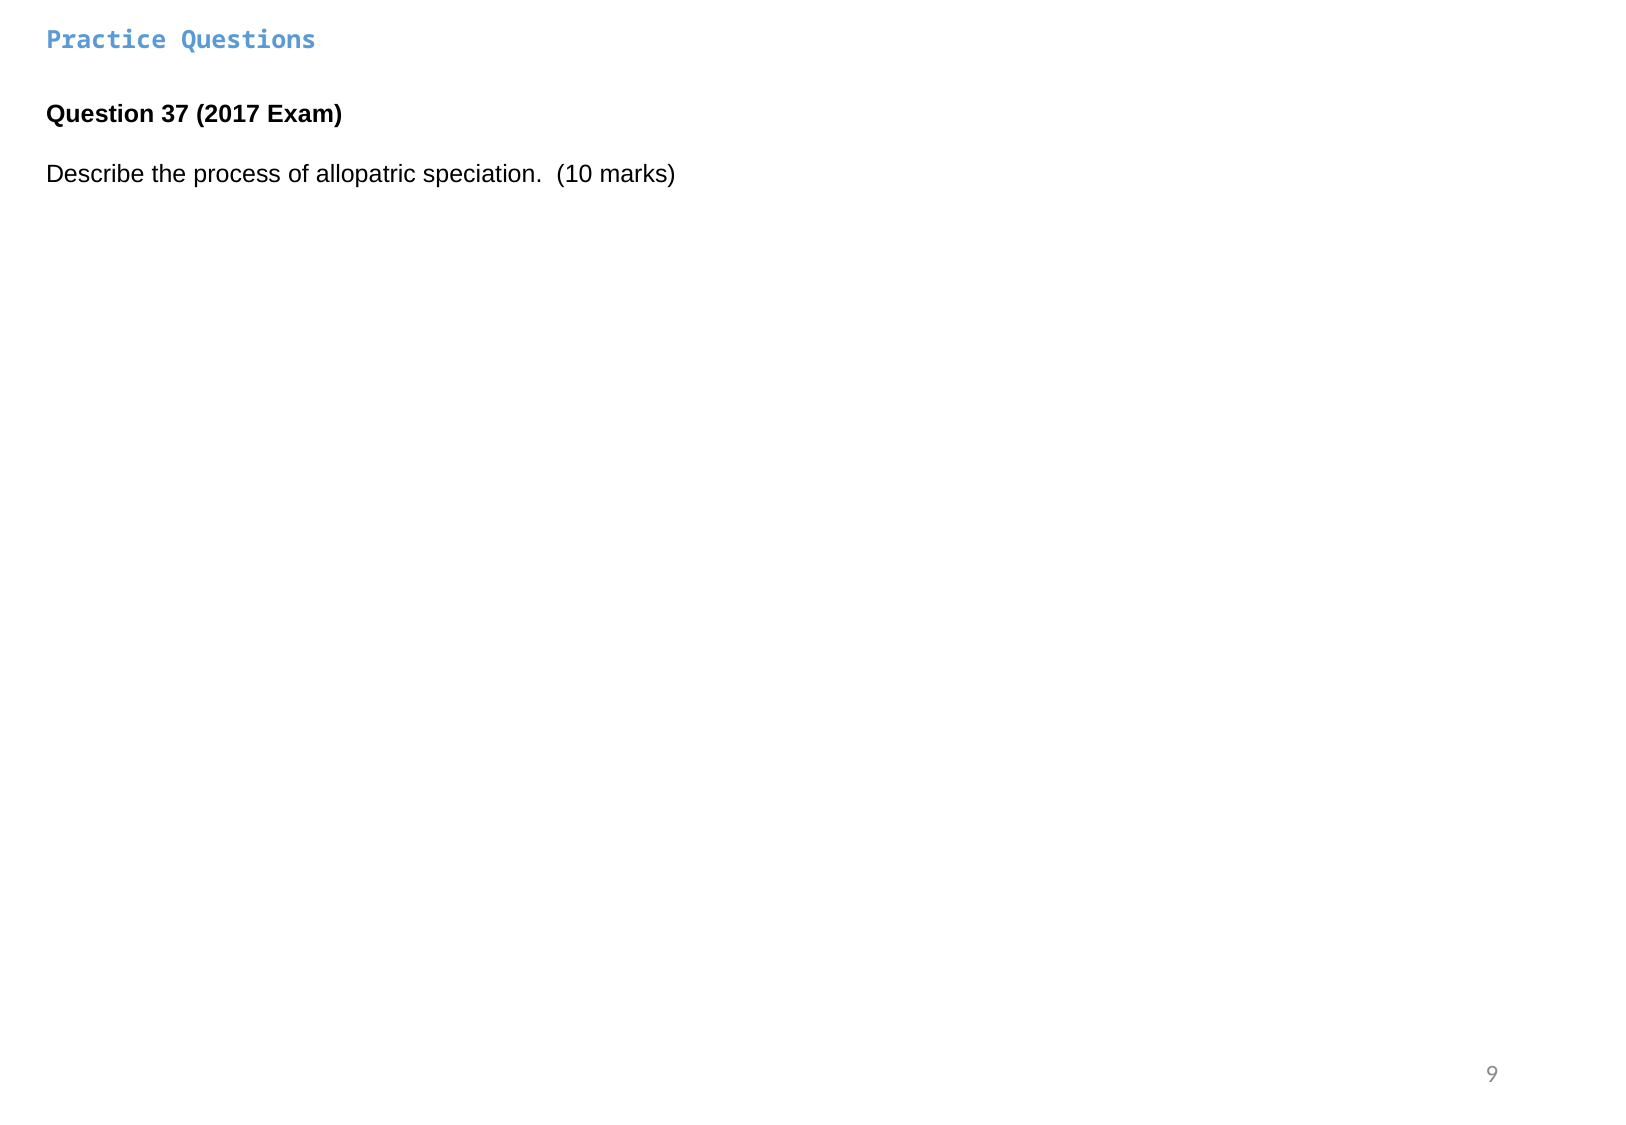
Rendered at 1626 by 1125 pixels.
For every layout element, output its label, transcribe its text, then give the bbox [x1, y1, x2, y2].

text_box Practice Questions [31, 0, 1534, 90]
slide_number 9 [1147, 1042, 1514, 1103]
text_box Question 37 (2017 Exam) Describe the process of allopatric speciation. (10 marks) [31, 90, 1573, 196]
